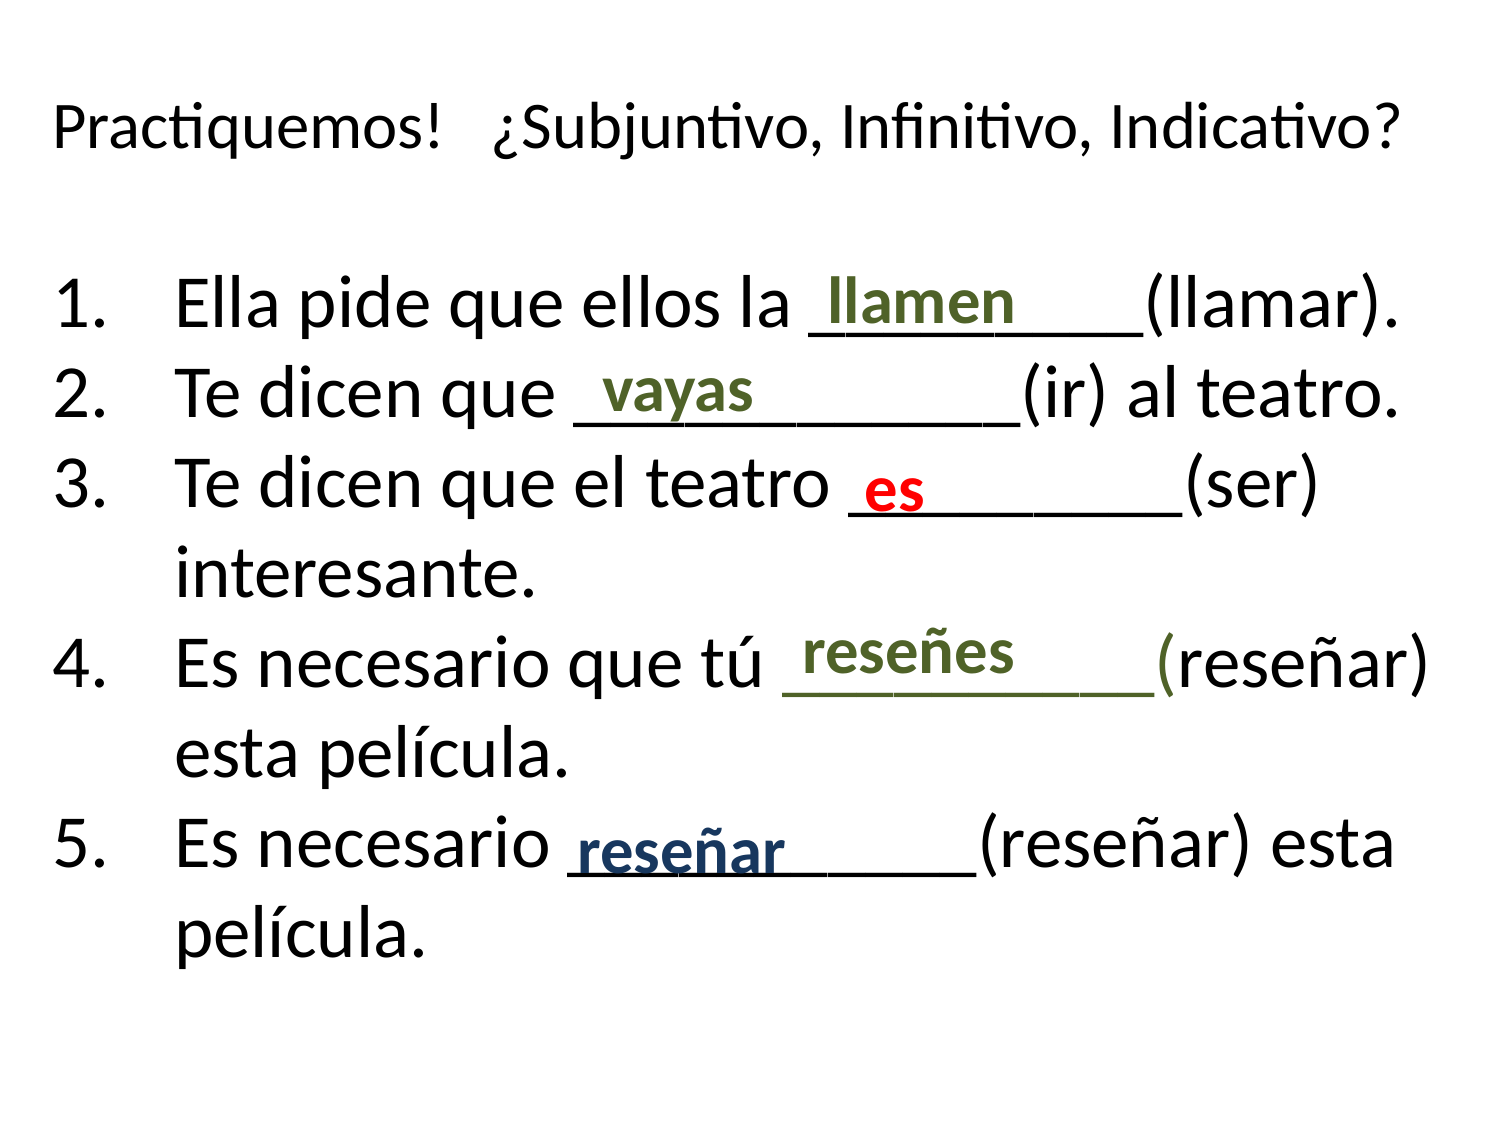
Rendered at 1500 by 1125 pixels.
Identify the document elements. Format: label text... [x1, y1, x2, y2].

text_box Practiquemos! ¿Subjuntivo, Infinitivo, Indicativo? Ella pide que ellos la _________(llamar). Te dicen que ____________(ir) al teatro. Te dicen que el teatro _________(ser) interesante. Es necesario que tú __________(reseñar) esta película. Es necesario ___________(reseñar) esta película. [37, 74, 1450, 1070]
text_box reseñar [562, 799, 988, 895]
text_box llamen [812, 249, 1238, 345]
text_box vayas [587, 337, 1013, 433]
text_box reseñes [787, 599, 1213, 695]
text_box es [849, 437, 1275, 533]
